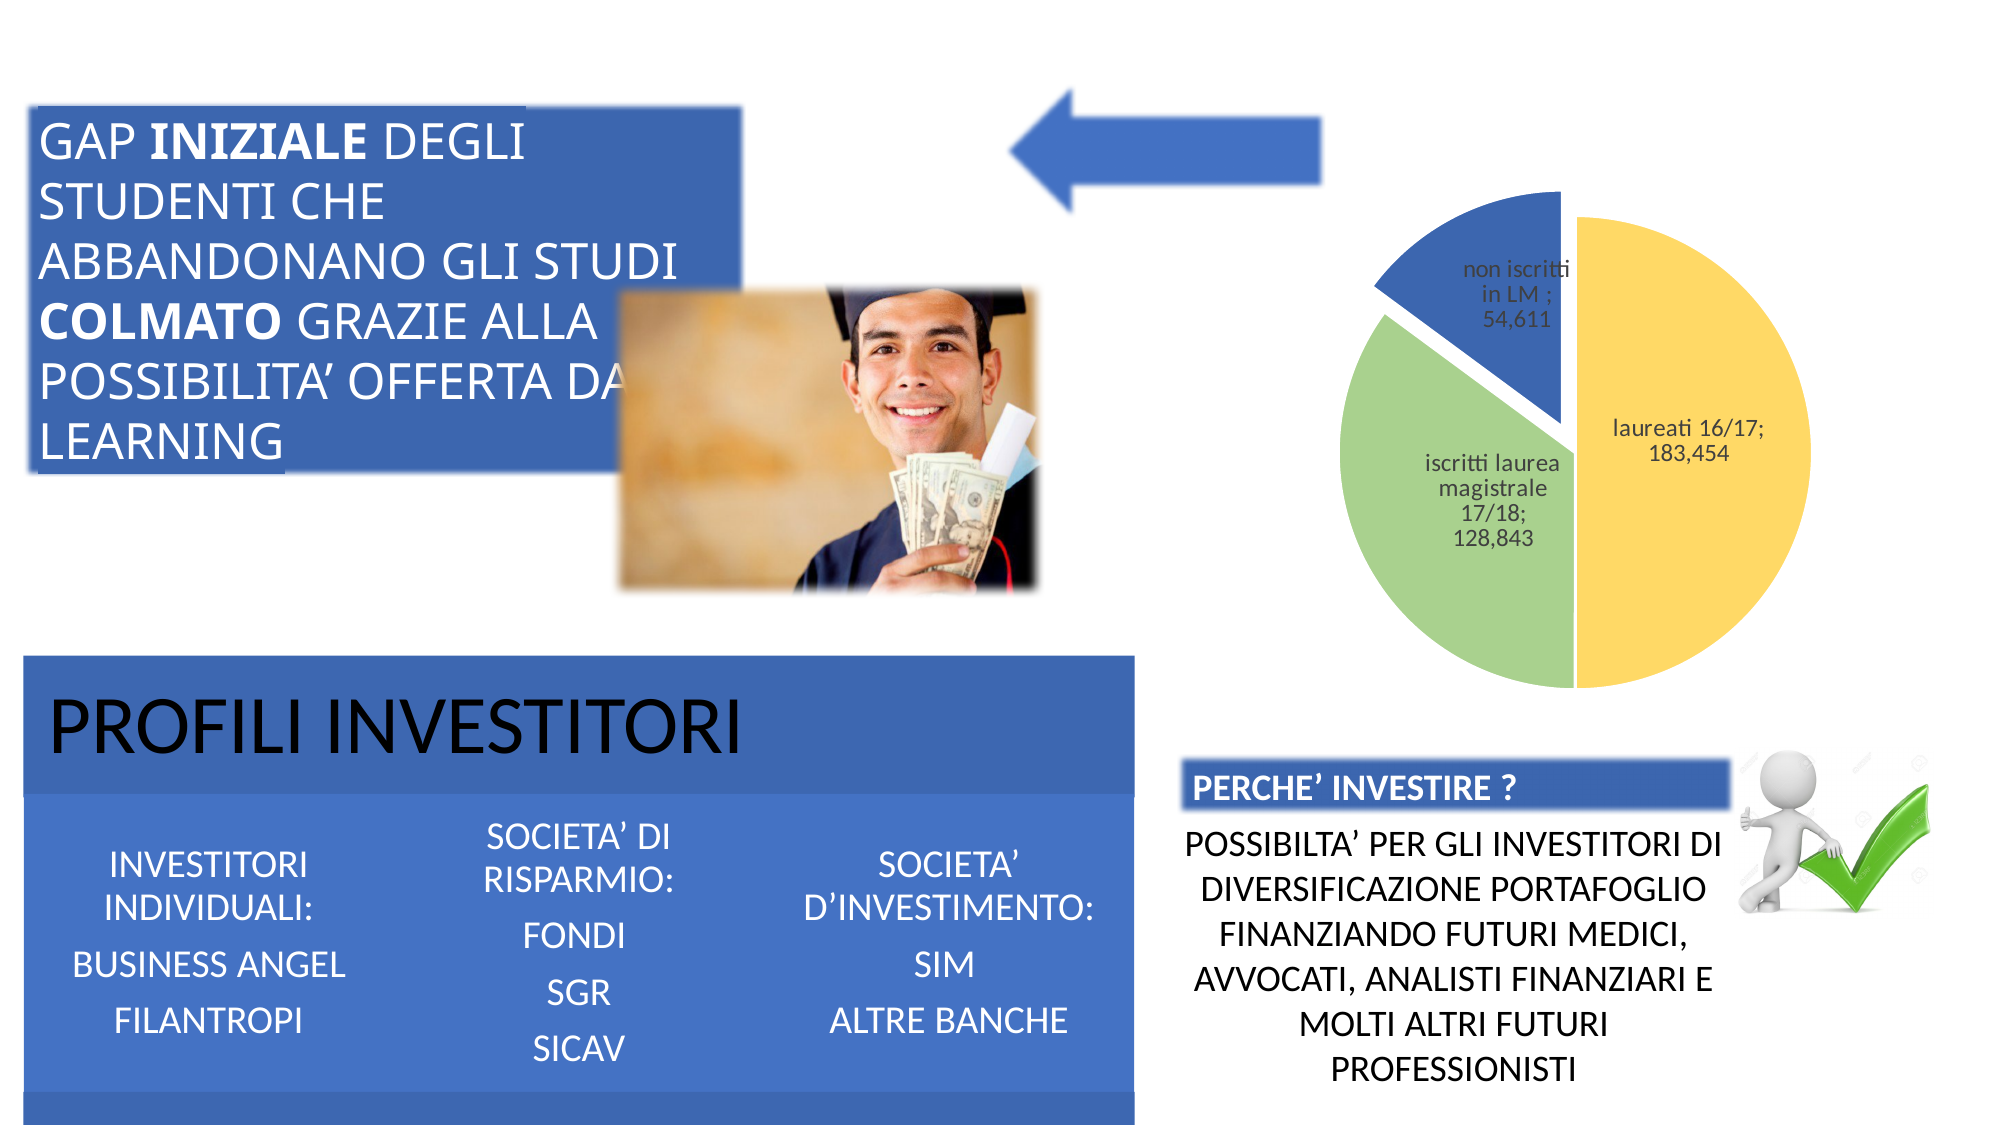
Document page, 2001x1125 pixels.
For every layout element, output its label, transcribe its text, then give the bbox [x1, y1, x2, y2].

text_box POSSIBILTA’ PER GLI INVESTITORI DI DIVERSIFICAZIONE PORTAFOGLIO FINANZIANDO FUTURI MEDICI, AVVOCATI, ANALISTI FINANZIARI E MOLTI ALTRI FUTURI PROFESSIONISTI [1164, 811, 1743, 1097]
text_box PERCHE’ INVESTIRE ? [1187, 790, 1727, 806]
text_box [1015, 99, 1134, 203]
picture [609, 280, 1045, 599]
text_box GAP INIZIALE DEGLI STUDENTI CHE ABBANDONANO GLI STUDI COLMATO GRAZIE ALLA POSSIBILITA’ OFFERTA DA LEARNING [33, 111, 738, 469]
picture [1734, 747, 1933, 919]
chart [1134, 75, 2000, 790]
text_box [23, 651, 1135, 1125]
